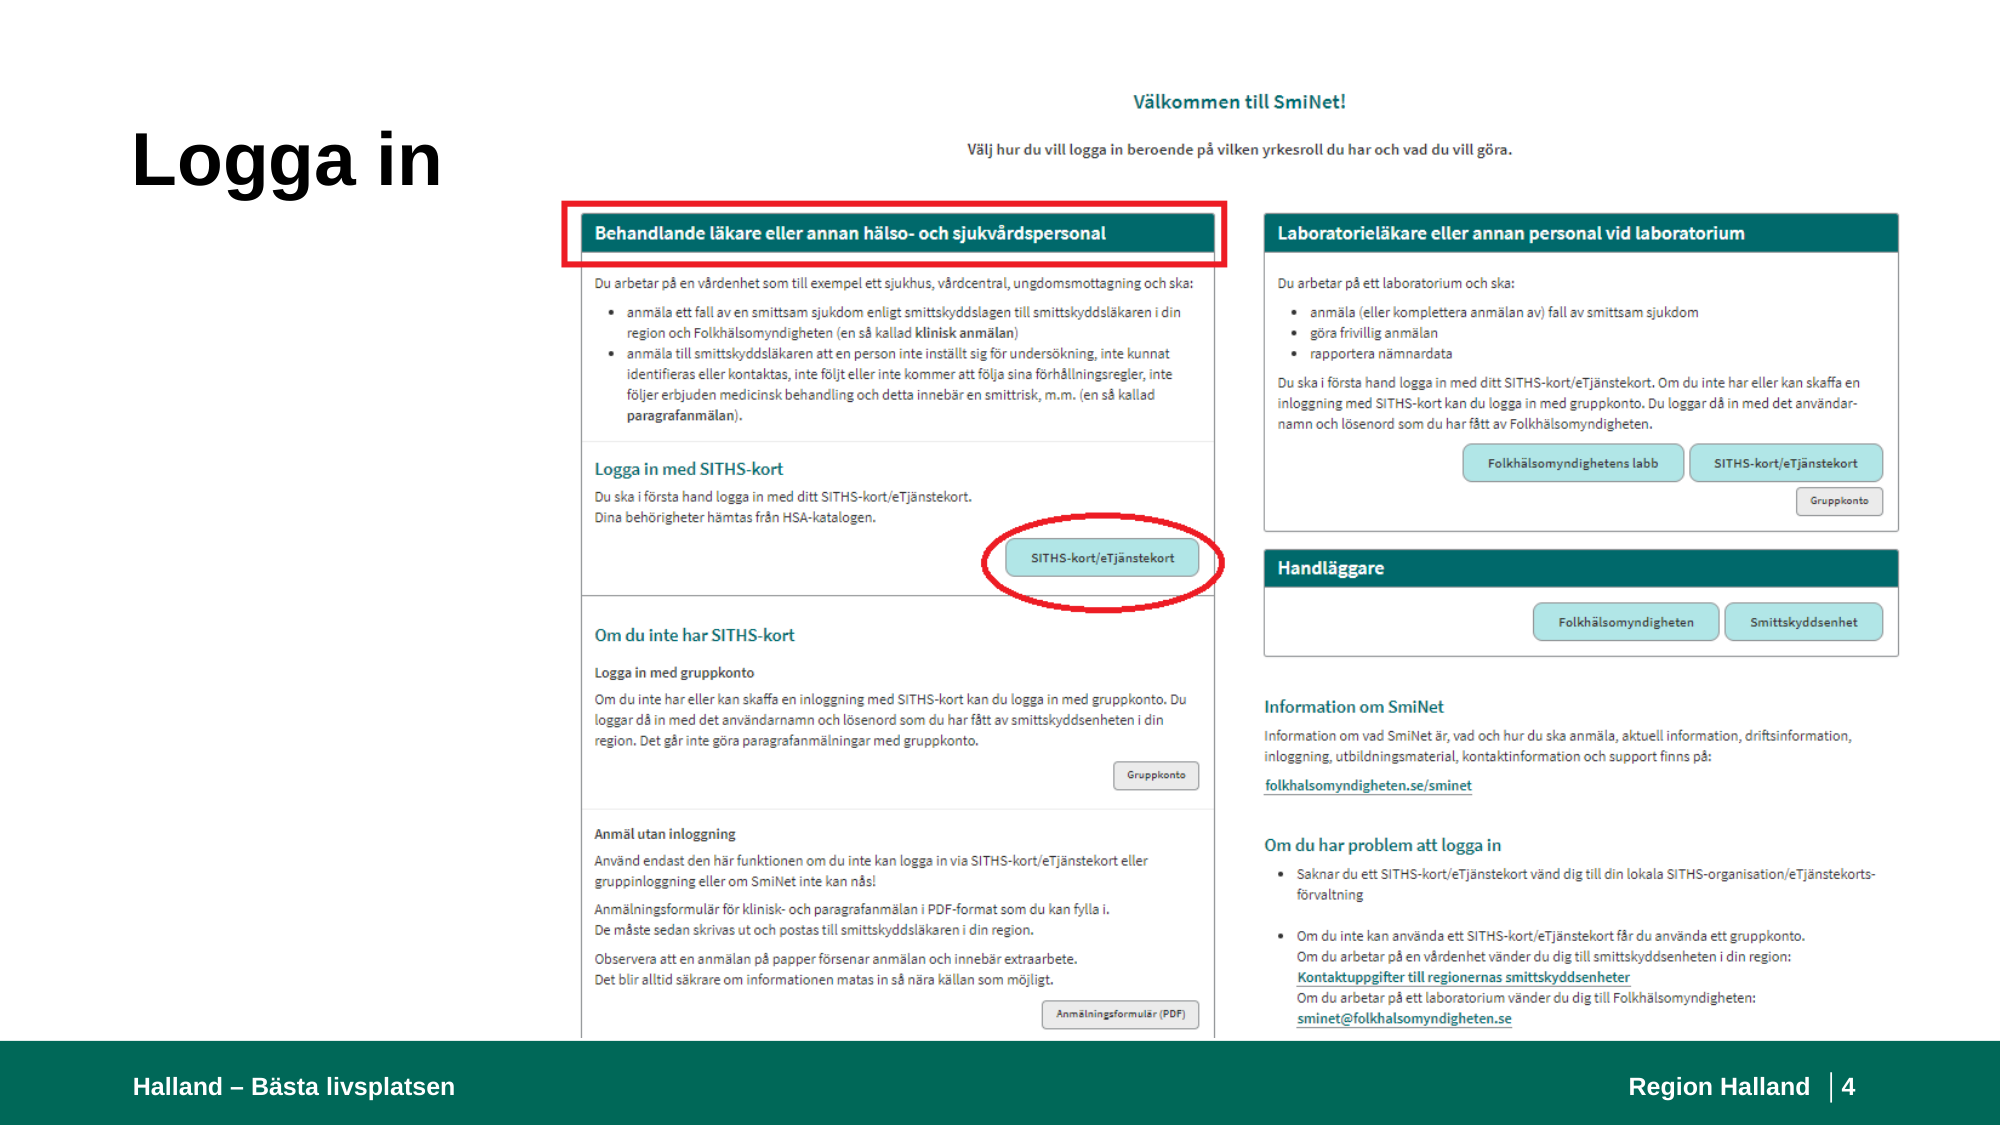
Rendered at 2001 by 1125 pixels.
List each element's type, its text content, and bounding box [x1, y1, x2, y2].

slide_number 4 [1841, 1058, 1878, 1112]
footer Halland – Bästa livsplatsen [132, 1058, 808, 1112]
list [547, 54, 1915, 1038]
title Logga in [131, 54, 547, 268]
slide_number Region Halland │ [1604, 1058, 1841, 1112]
